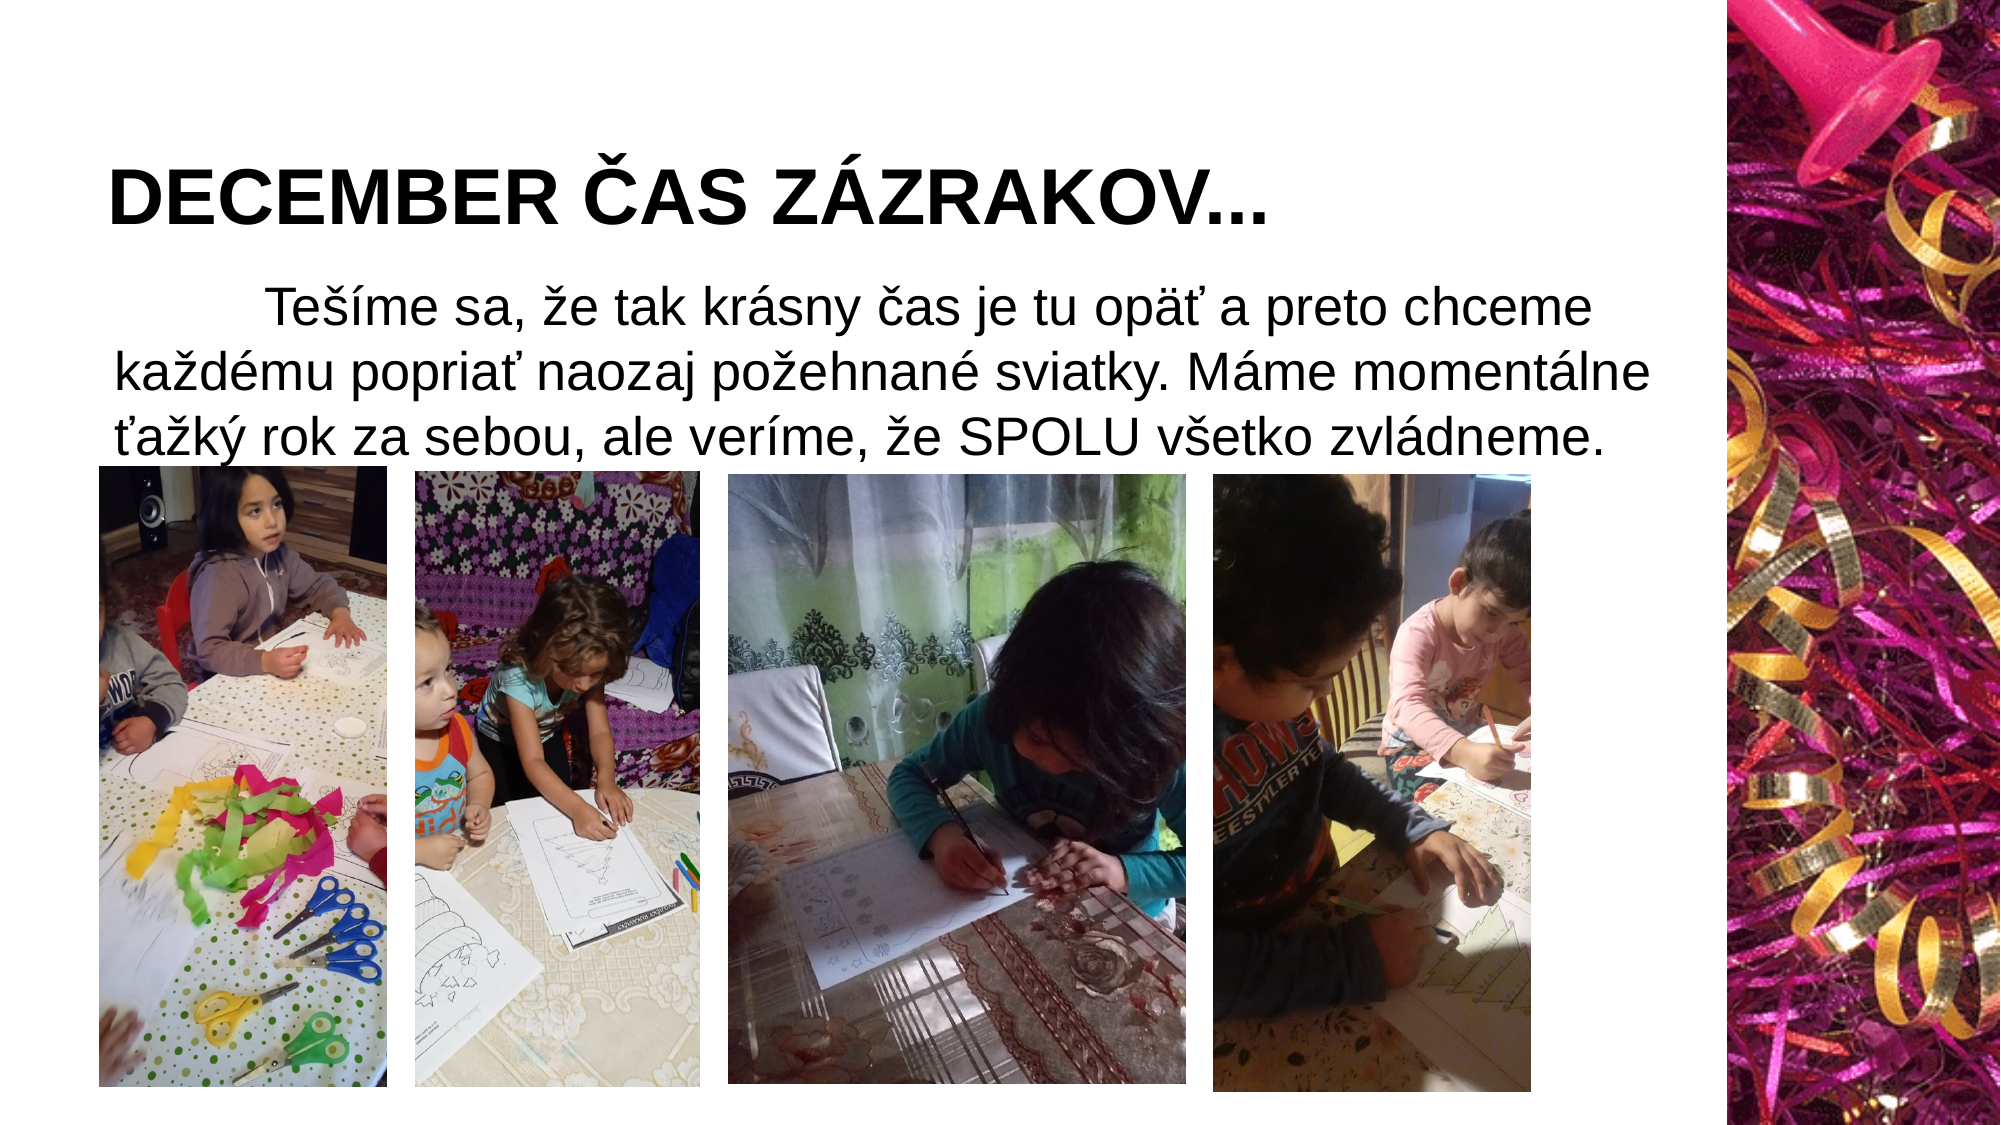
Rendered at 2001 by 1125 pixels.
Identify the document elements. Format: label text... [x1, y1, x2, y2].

picture [414, 470, 700, 1088]
title December čas zázrakov... [99, 52, 1684, 240]
list Tešíme sa, že tak krásny čas je tu opäť a preto chceme každému popriať naozaj požehnané sviatky. Máme momentálne ťažký rok za sebou, ale veríme, že SPOLU všetko zvládneme. [99, 264, 1684, 1025]
picture [99, 465, 387, 1088]
picture [1213, 473, 1531, 1092]
picture [727, 473, 1186, 1085]
picture [1727, 0, 2000, 1125]
